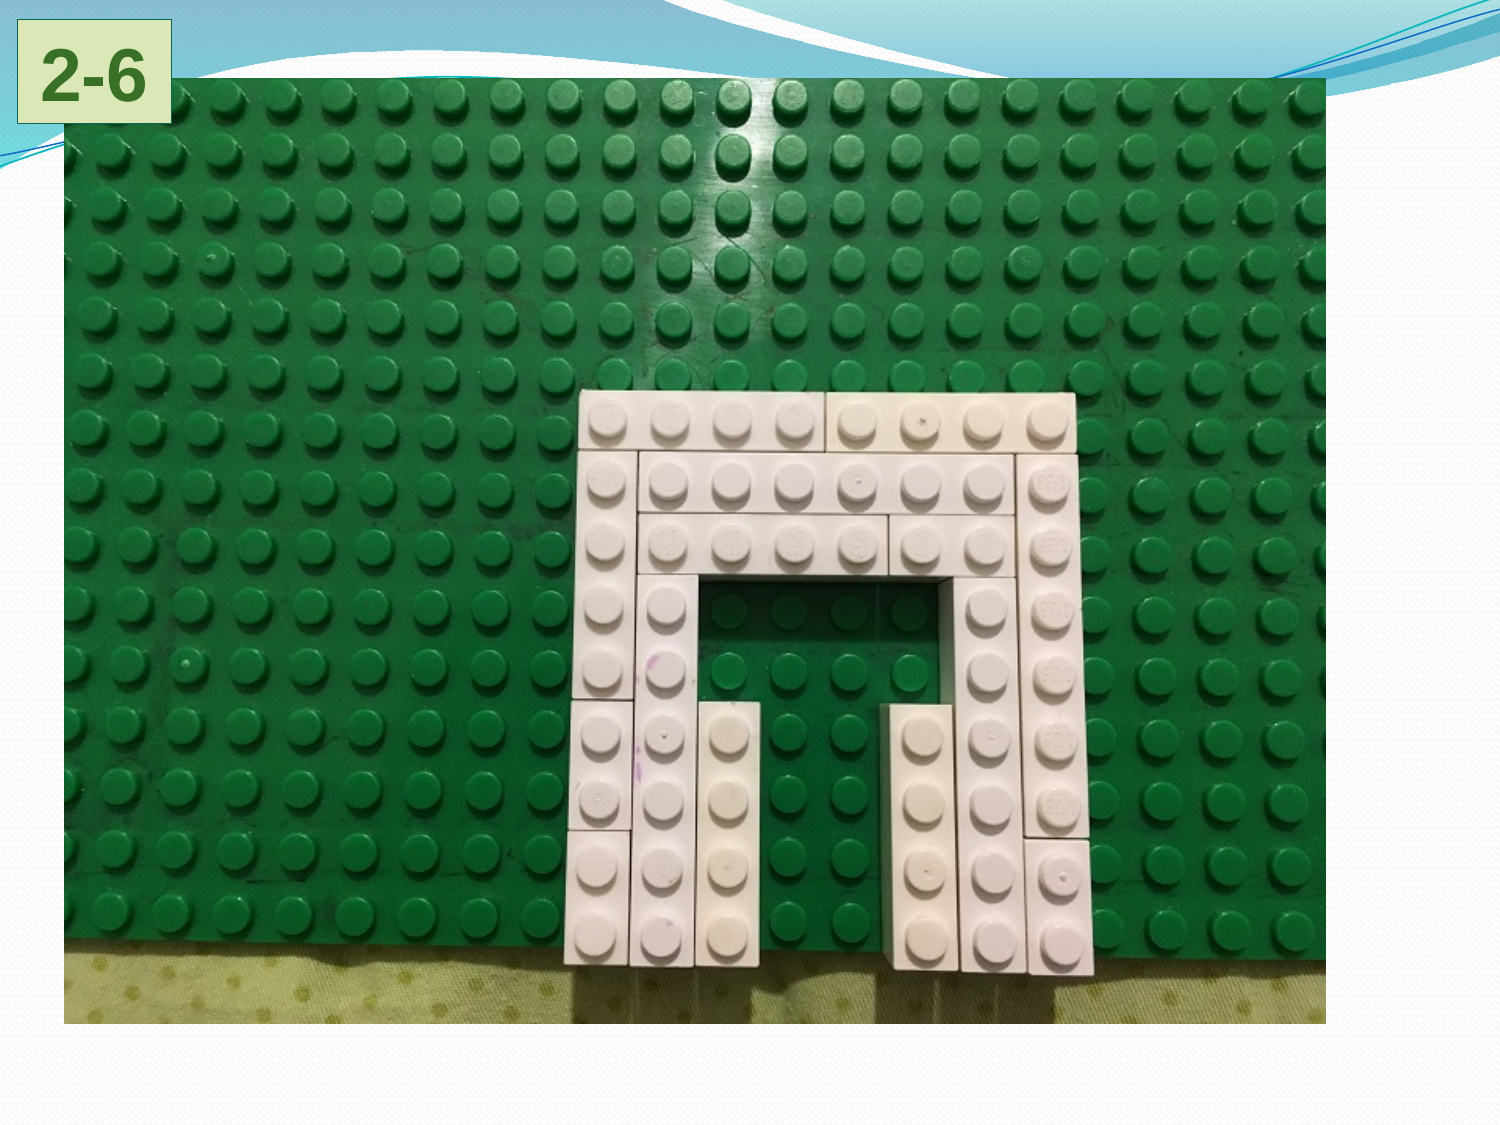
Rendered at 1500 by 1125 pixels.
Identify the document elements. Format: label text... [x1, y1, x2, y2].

text_box 2-6 [17, 19, 172, 124]
picture [64, 77, 1326, 1024]
